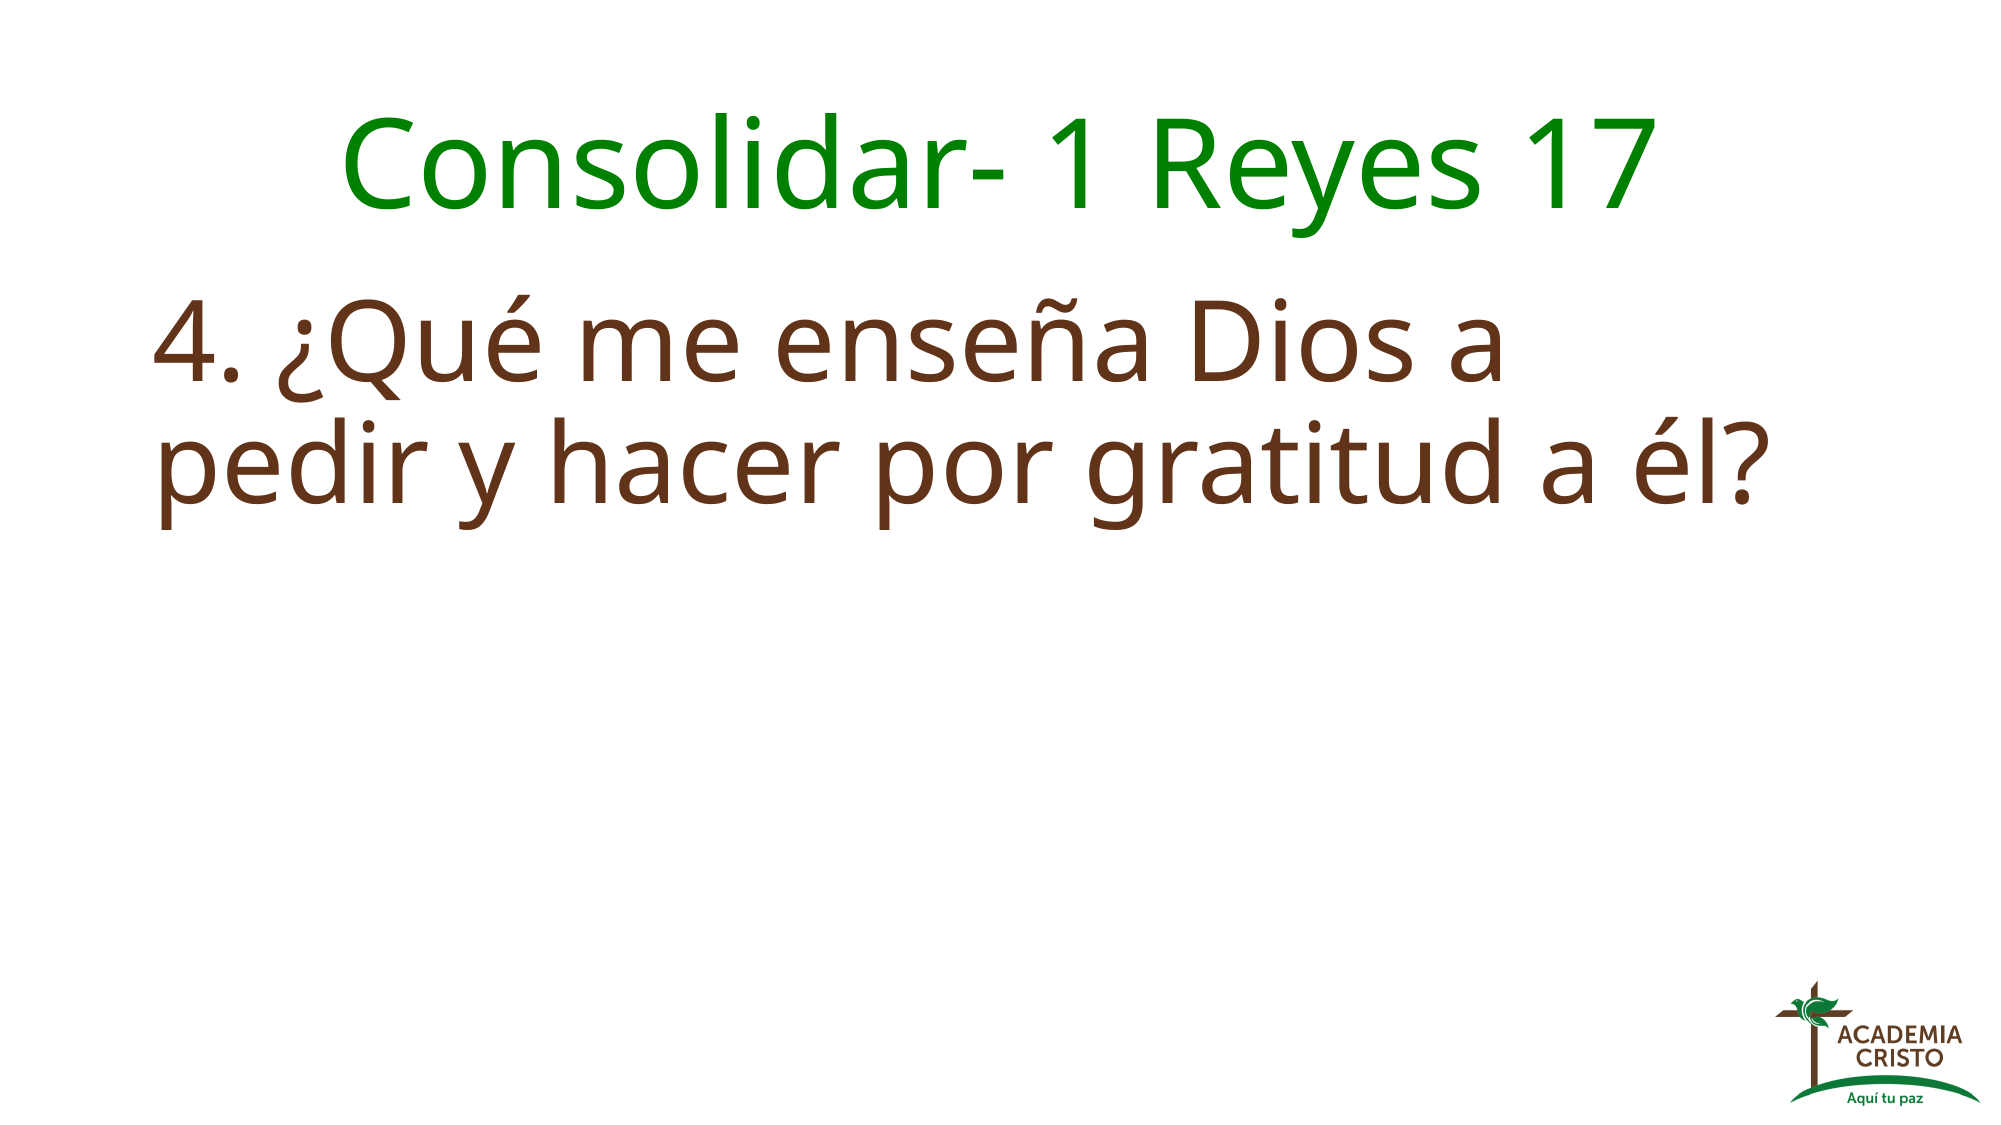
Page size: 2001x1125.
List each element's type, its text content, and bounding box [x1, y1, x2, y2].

picture [1759, 972, 2000, 1125]
title Consolidar- 1 Reyes 17 [137, 59, 1863, 278]
list 4. ¿Qué me enseña Dios a pedir y hacer por gratitud a él? [137, 277, 1793, 1014]
